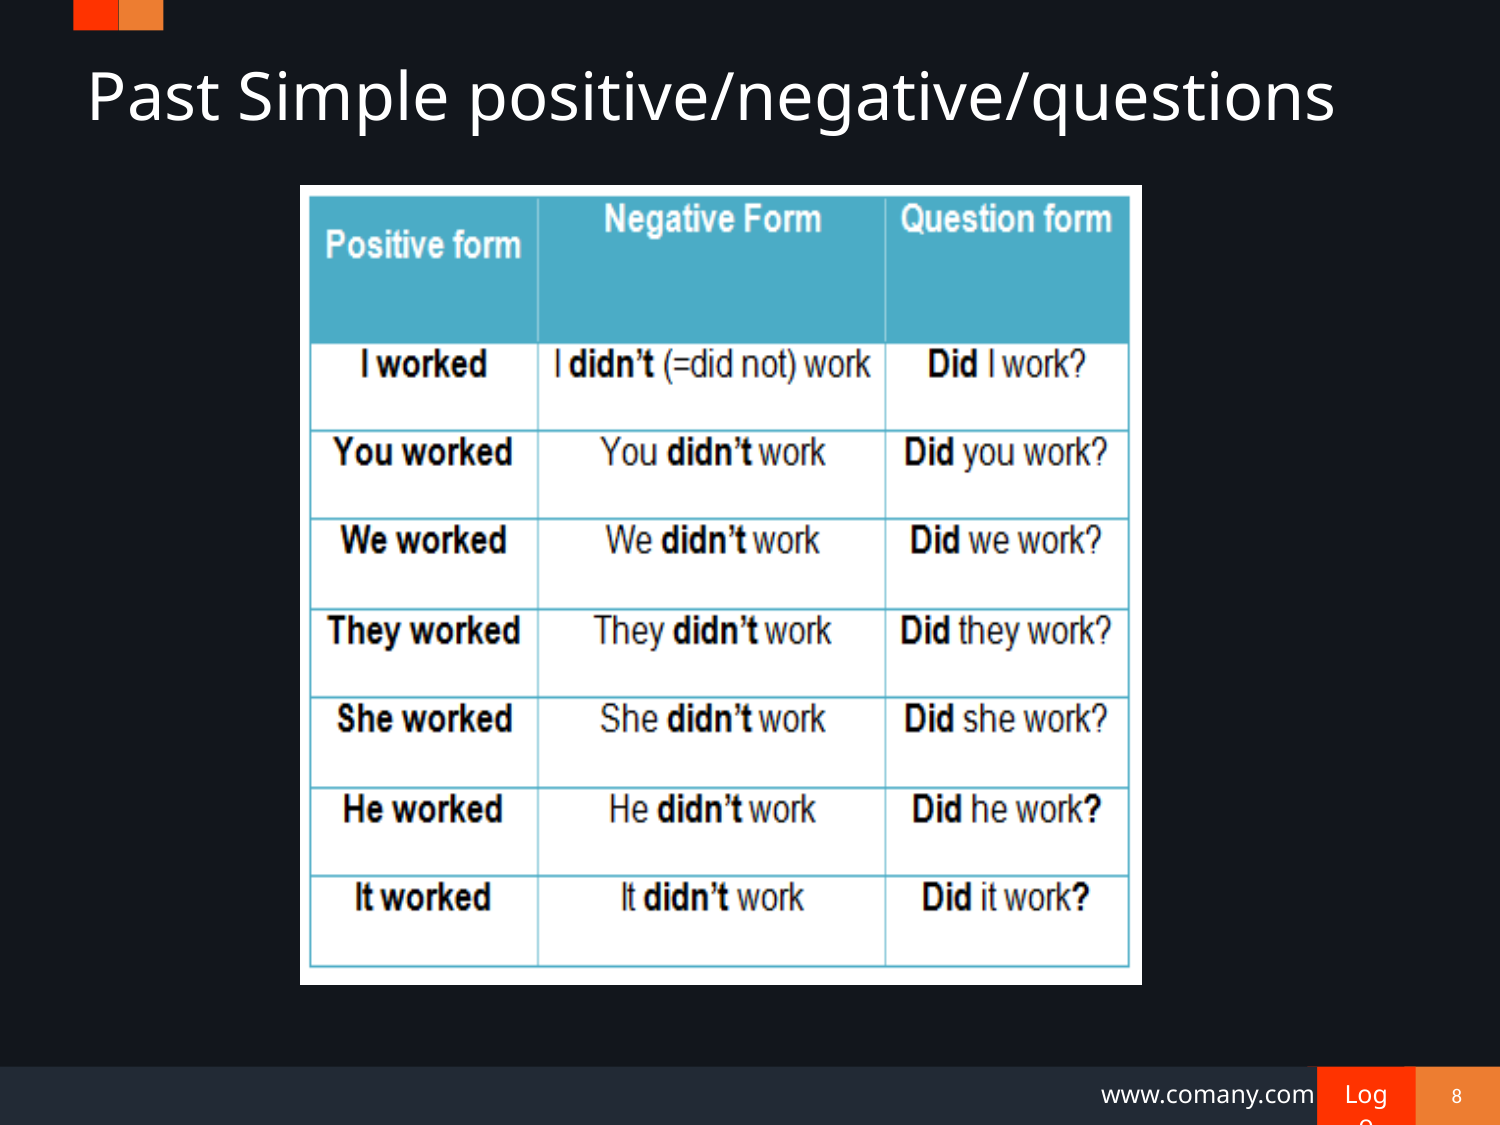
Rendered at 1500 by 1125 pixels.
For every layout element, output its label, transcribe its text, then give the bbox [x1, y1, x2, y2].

slide_number 8 [1414, 1065, 1500, 1125]
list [300, 185, 1142, 986]
title Past Simple positive/negative/questions [71, 34, 1413, 154]
